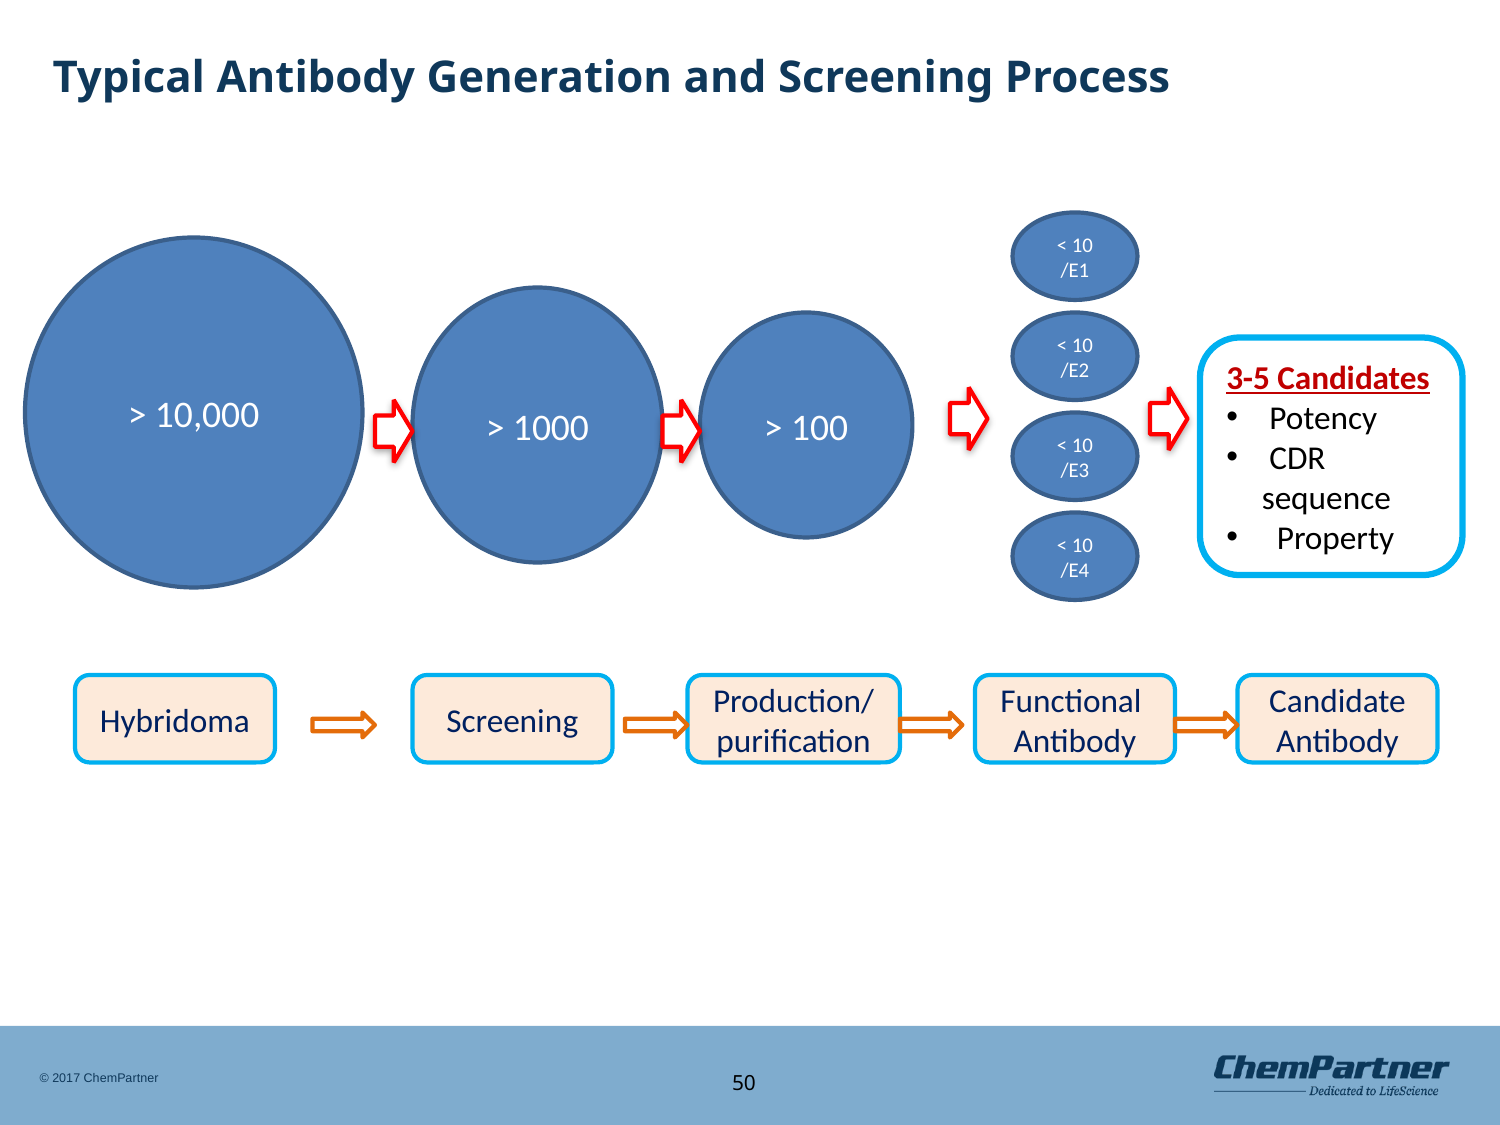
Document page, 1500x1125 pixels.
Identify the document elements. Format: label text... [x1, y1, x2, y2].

text_box > 10,000 [22, 235, 365, 590]
text_box Production/purification [685, 672, 903, 765]
text_box [897, 710, 965, 740]
text_box [950, 387, 988, 450]
text_box Hybridoma [72, 672, 278, 765]
text_box > 100 [697, 310, 915, 540]
text_box > 1000 [410, 285, 665, 565]
text_box [1149, 387, 1188, 450]
picture [1214, 1055, 1450, 1096]
title Typical Antibody Generation and Screening Process [37, 0, 1451, 151]
text_box [1172, 710, 1240, 740]
text_box < 10 /E4 [1010, 510, 1140, 603]
text_box < 10 /E1 [1010, 210, 1140, 303]
text_box < 10 /E2 [1010, 310, 1140, 403]
text_box Candidate Antibody [1235, 672, 1440, 765]
text_box Screening [410, 672, 615, 765]
text_box < 10 /E3 [1010, 410, 1140, 503]
text_box Functional Antibody [972, 672, 1178, 765]
text_box [662, 399, 700, 463]
text_box [622, 710, 690, 740]
text_box [310, 710, 378, 740]
text_box 3-5 Candidates Potency CDR sequence Property [1199, 337, 1463, 576]
text_box [375, 399, 413, 463]
